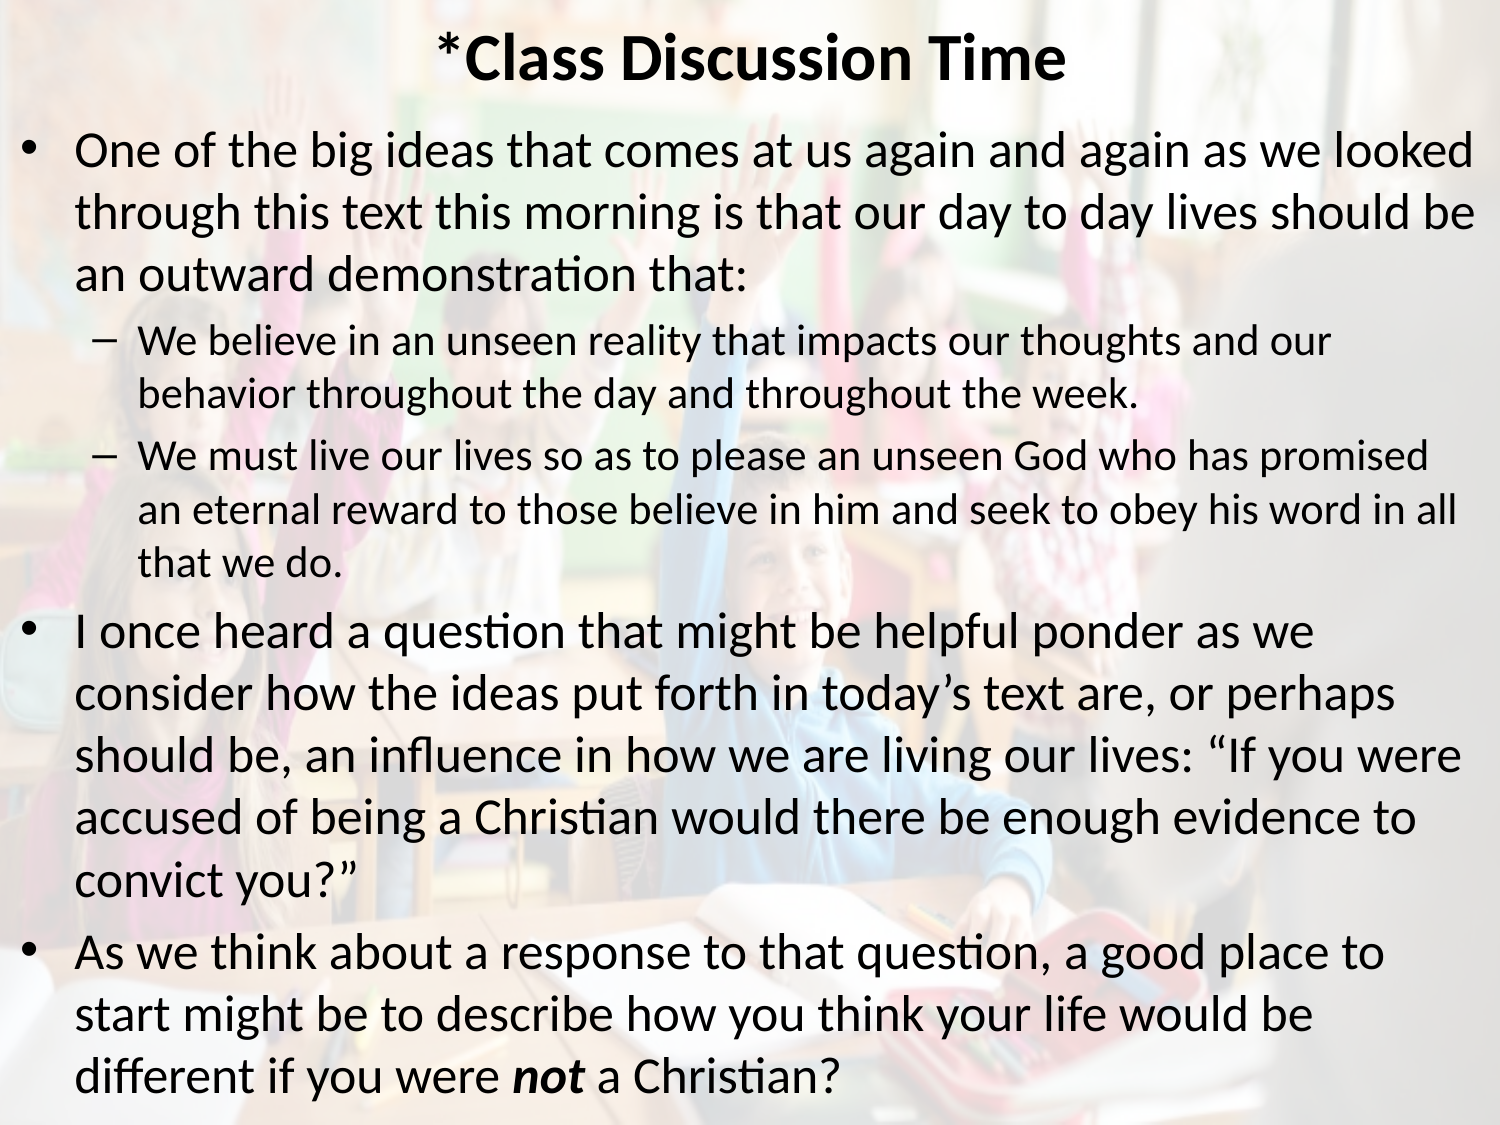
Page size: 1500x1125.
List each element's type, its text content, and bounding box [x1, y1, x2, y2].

list One of the big ideas that comes at us again and again as we looked through this text this morning is that our day to day lives should be an outward demonstration that: We believe in an unseen reality that impacts our thoughts and our behavior throughout the day and throughout the week. We must live our lives so as to please an unseen God who has promised an eternal reward to those believe in him and seek to obey his word in all that we do. I once heard a question that might be helpful ponder as we consider how the ideas put forth in today’s text are, or perhaps should be, an influence in how we are living our lives: “If you were accused of being a Christian would there be enough evidence to convict you?” As we think about a response to that question, a good place to start might be to describe how you think your life would be different if you were not a Christian? [5, 108, 1493, 1121]
title *Class Discussion Time [0, 4, 1500, 101]
